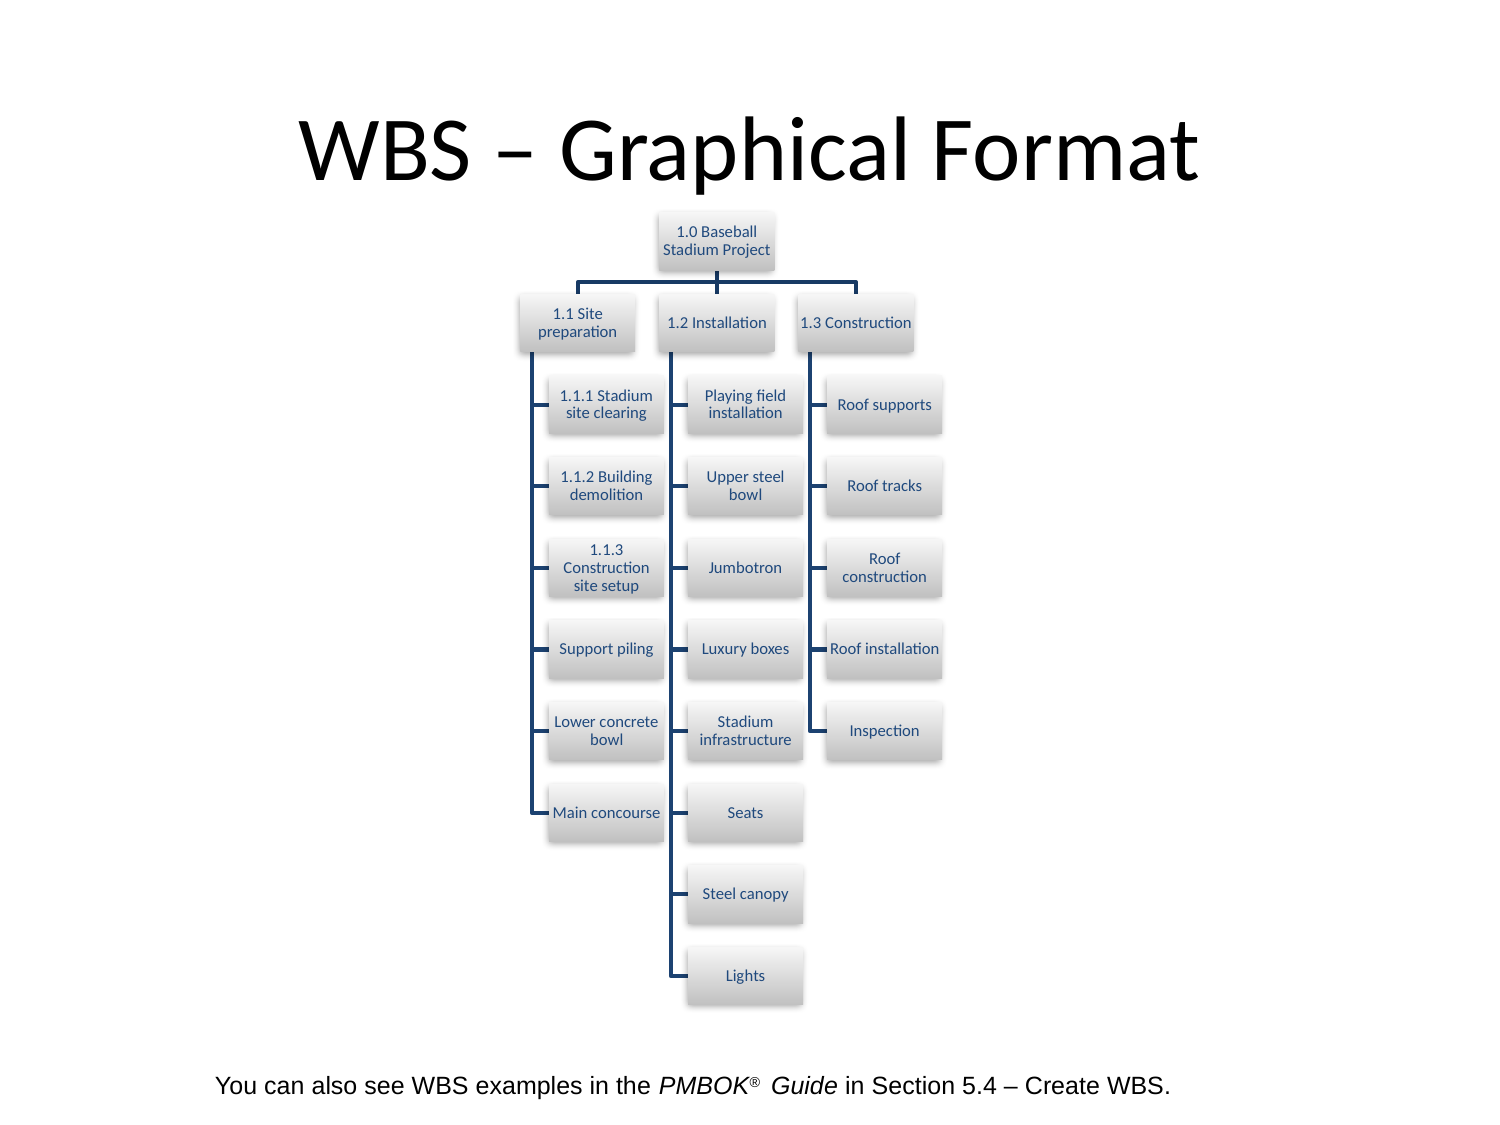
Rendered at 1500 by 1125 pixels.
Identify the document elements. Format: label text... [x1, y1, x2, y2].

text_box You can also see WBS examples in the PMBOK® Guide in Section 5.4 – Create WBS. [199, 1062, 1388, 1108]
title WBS – Graphical Format [75, 50, 1425, 211]
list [37, 212, 1426, 1006]
